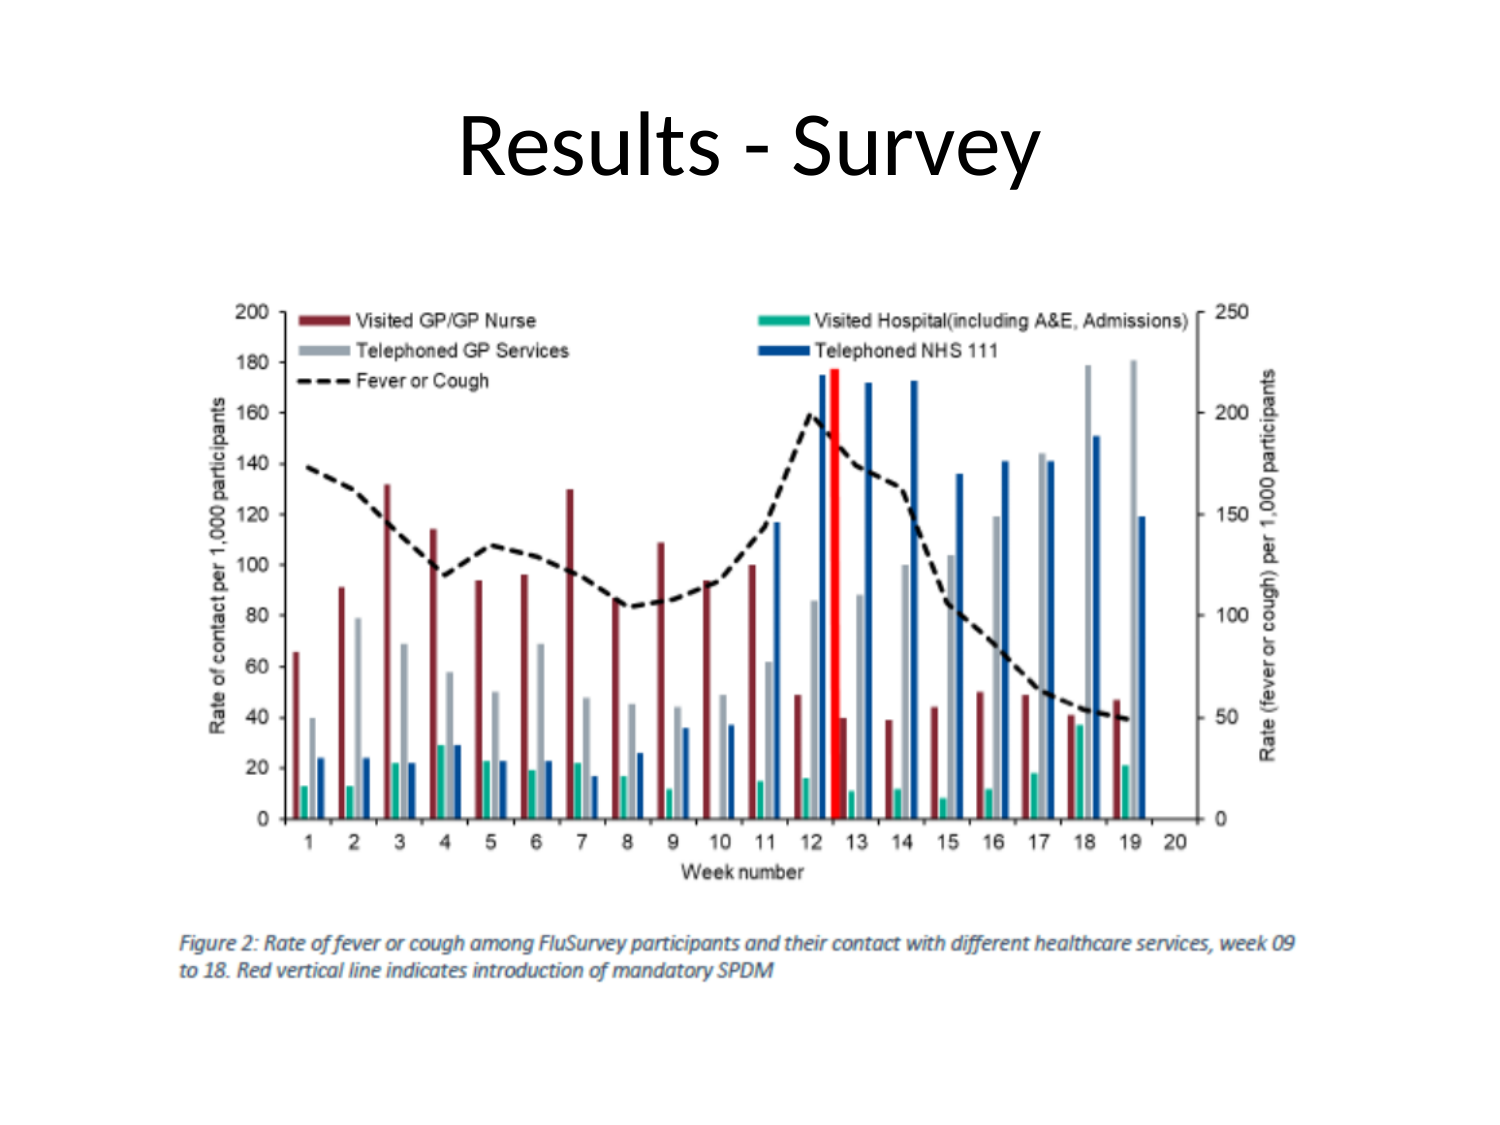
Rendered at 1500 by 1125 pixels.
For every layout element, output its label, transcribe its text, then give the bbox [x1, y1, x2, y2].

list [157, 262, 1343, 1006]
title Results - Survey [75, 45, 1425, 233]
